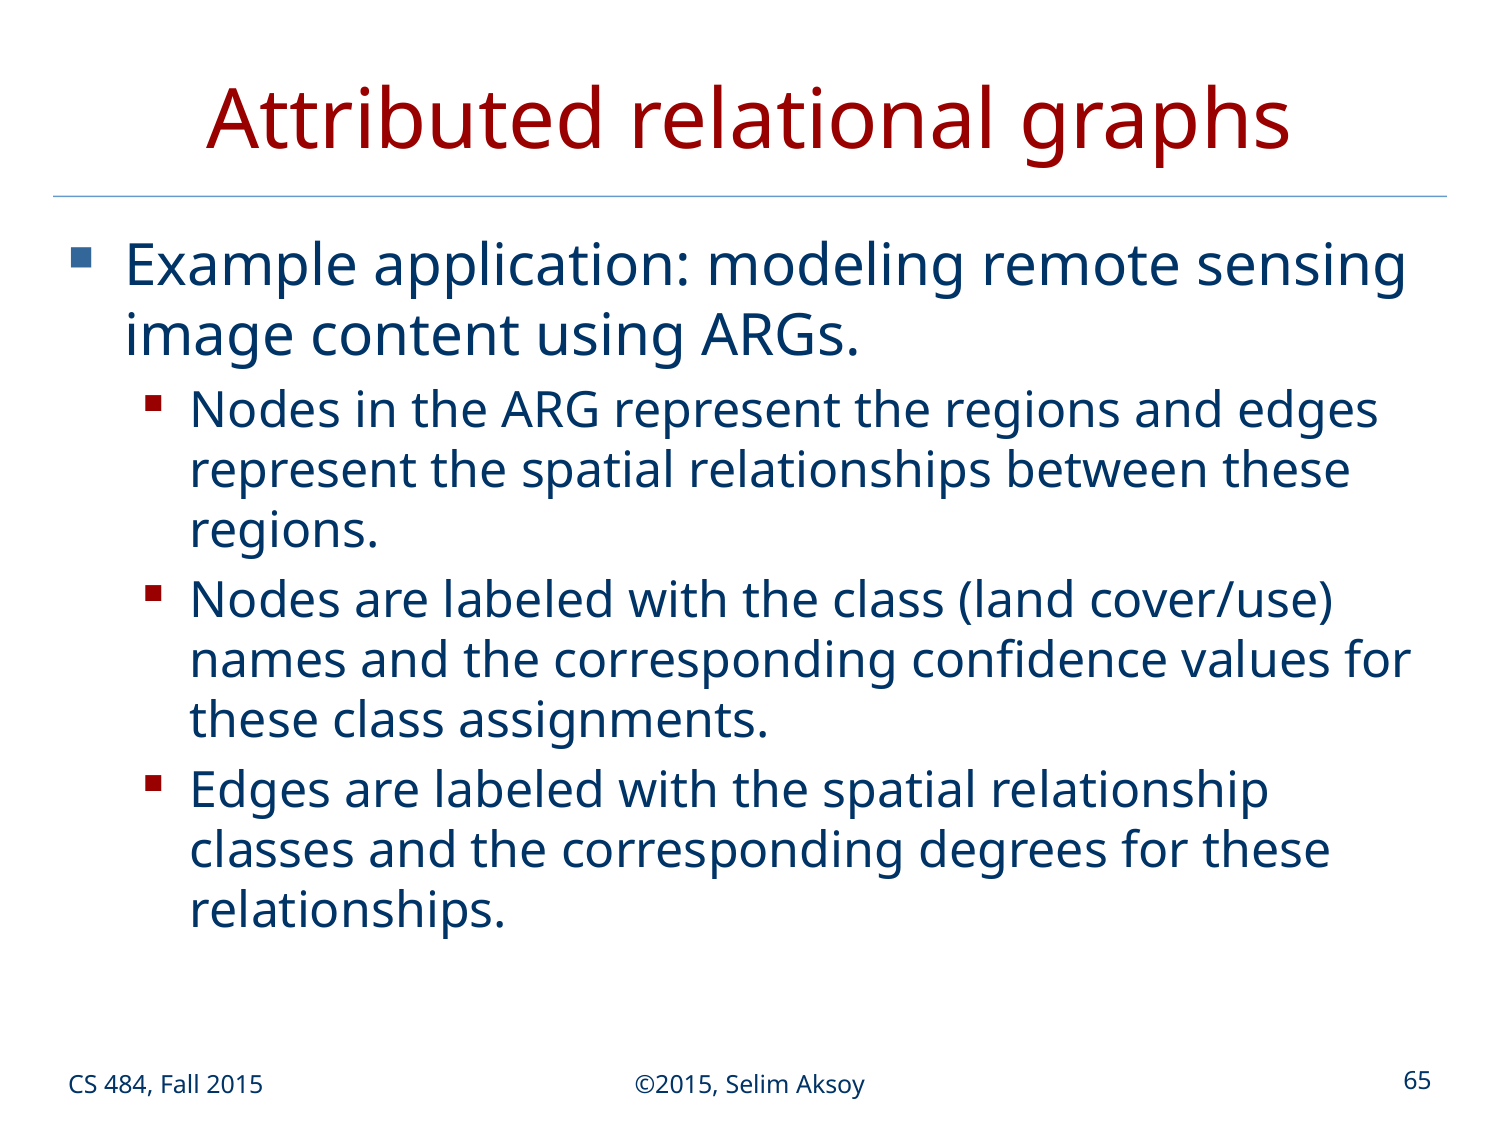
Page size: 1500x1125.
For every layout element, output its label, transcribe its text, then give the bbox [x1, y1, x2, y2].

list Example application: modeling remote sensing image content using ARGs. Nodes in the ARG represent the regions and edges represent the spatial relationships between these regions. Nodes are labeled with the class (land cover/use) names and the corresponding confidence values for these class assignments. Edges are labeled with the spatial relationship classes and the corresponding degrees for these relationships. [53, 220, 1447, 1035]
slide_number CS 484, Fall 2015 [52, 1052, 366, 1107]
slide_number 65 [1134, 1052, 1448, 1107]
footer ©2015, Selim Aksoy [511, 1052, 988, 1107]
title Attributed relational graphs [53, 31, 1447, 173]
